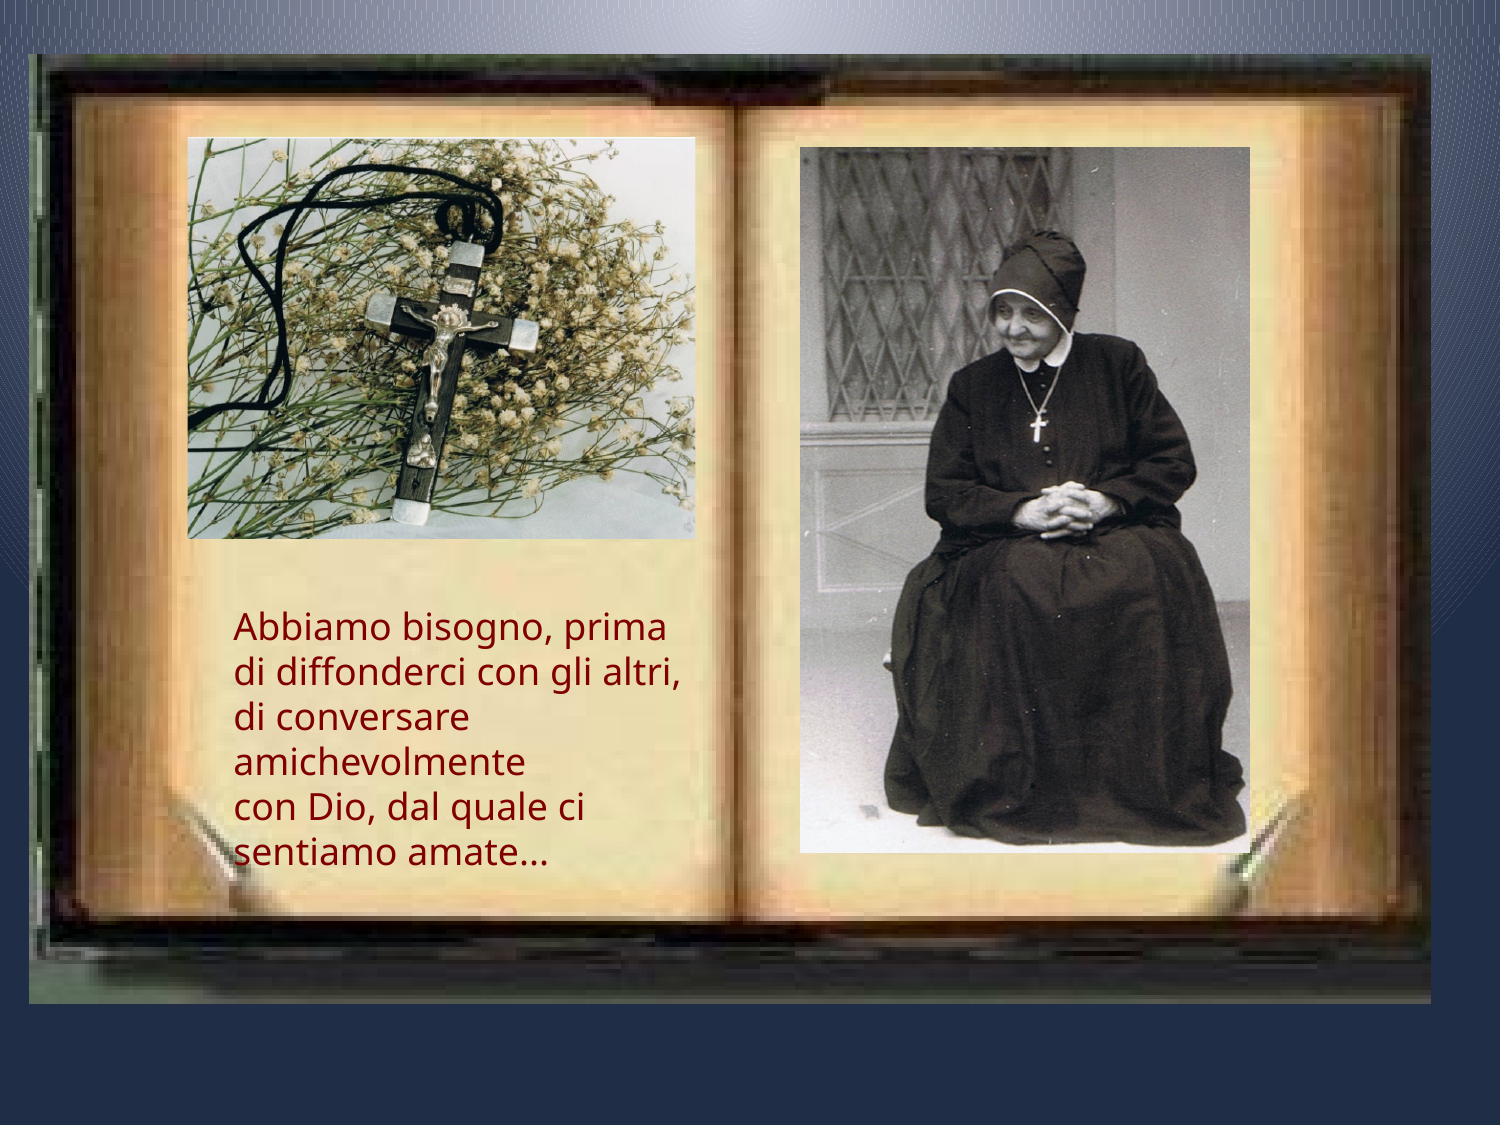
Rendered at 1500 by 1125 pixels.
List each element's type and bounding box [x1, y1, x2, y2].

picture [29, 54, 1431, 1005]
